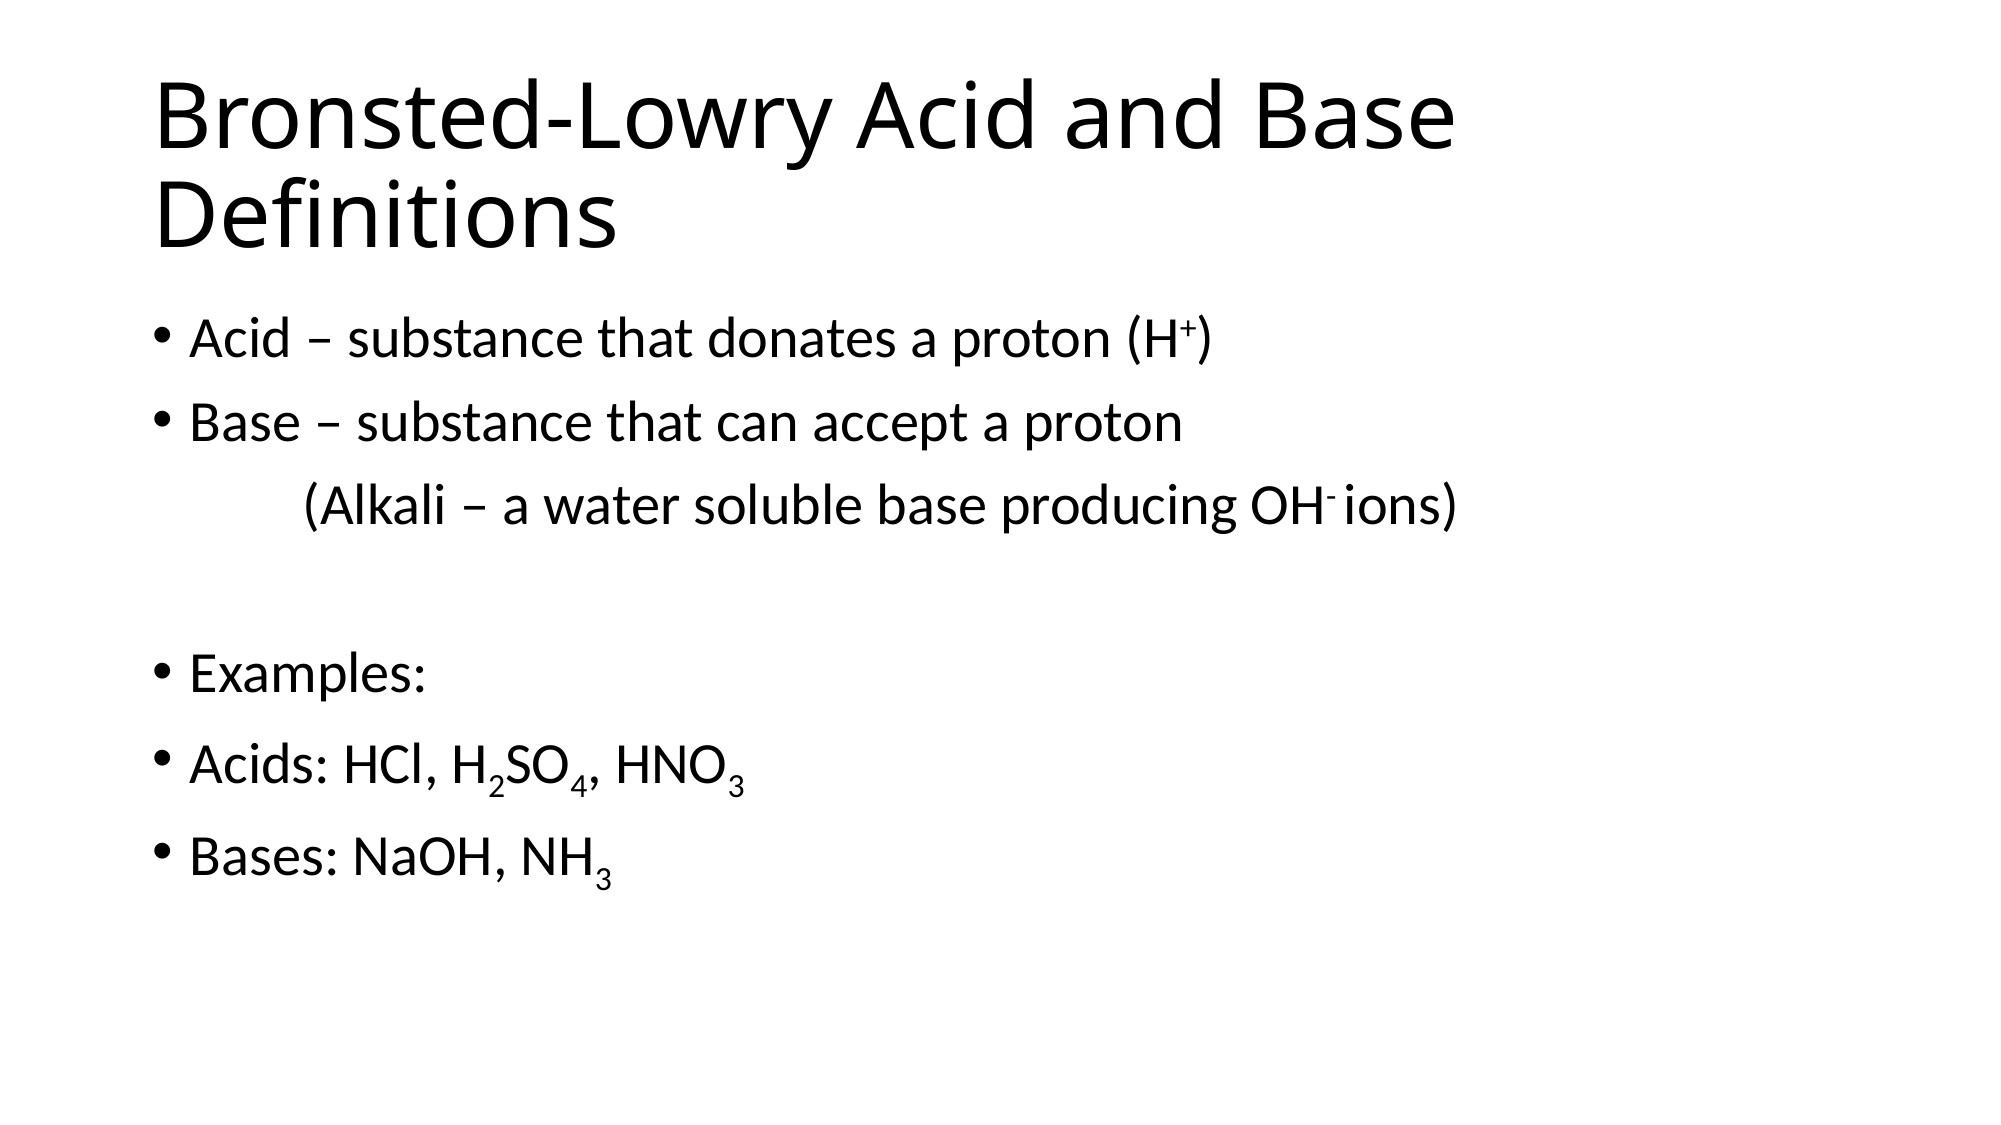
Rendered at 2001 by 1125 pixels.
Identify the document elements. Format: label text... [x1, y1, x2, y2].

title Bronsted-Lowry Acid and Base Definitions [137, 59, 1863, 278]
list Acid – substance that donates a proton (H+) Base – substance that can accept a proton (Alkali – a water soluble base producing OH- ions) Examples: Acids: HCl, H2SO4, HNO3 Bases: NaOH, NH3 [137, 299, 1863, 1014]
